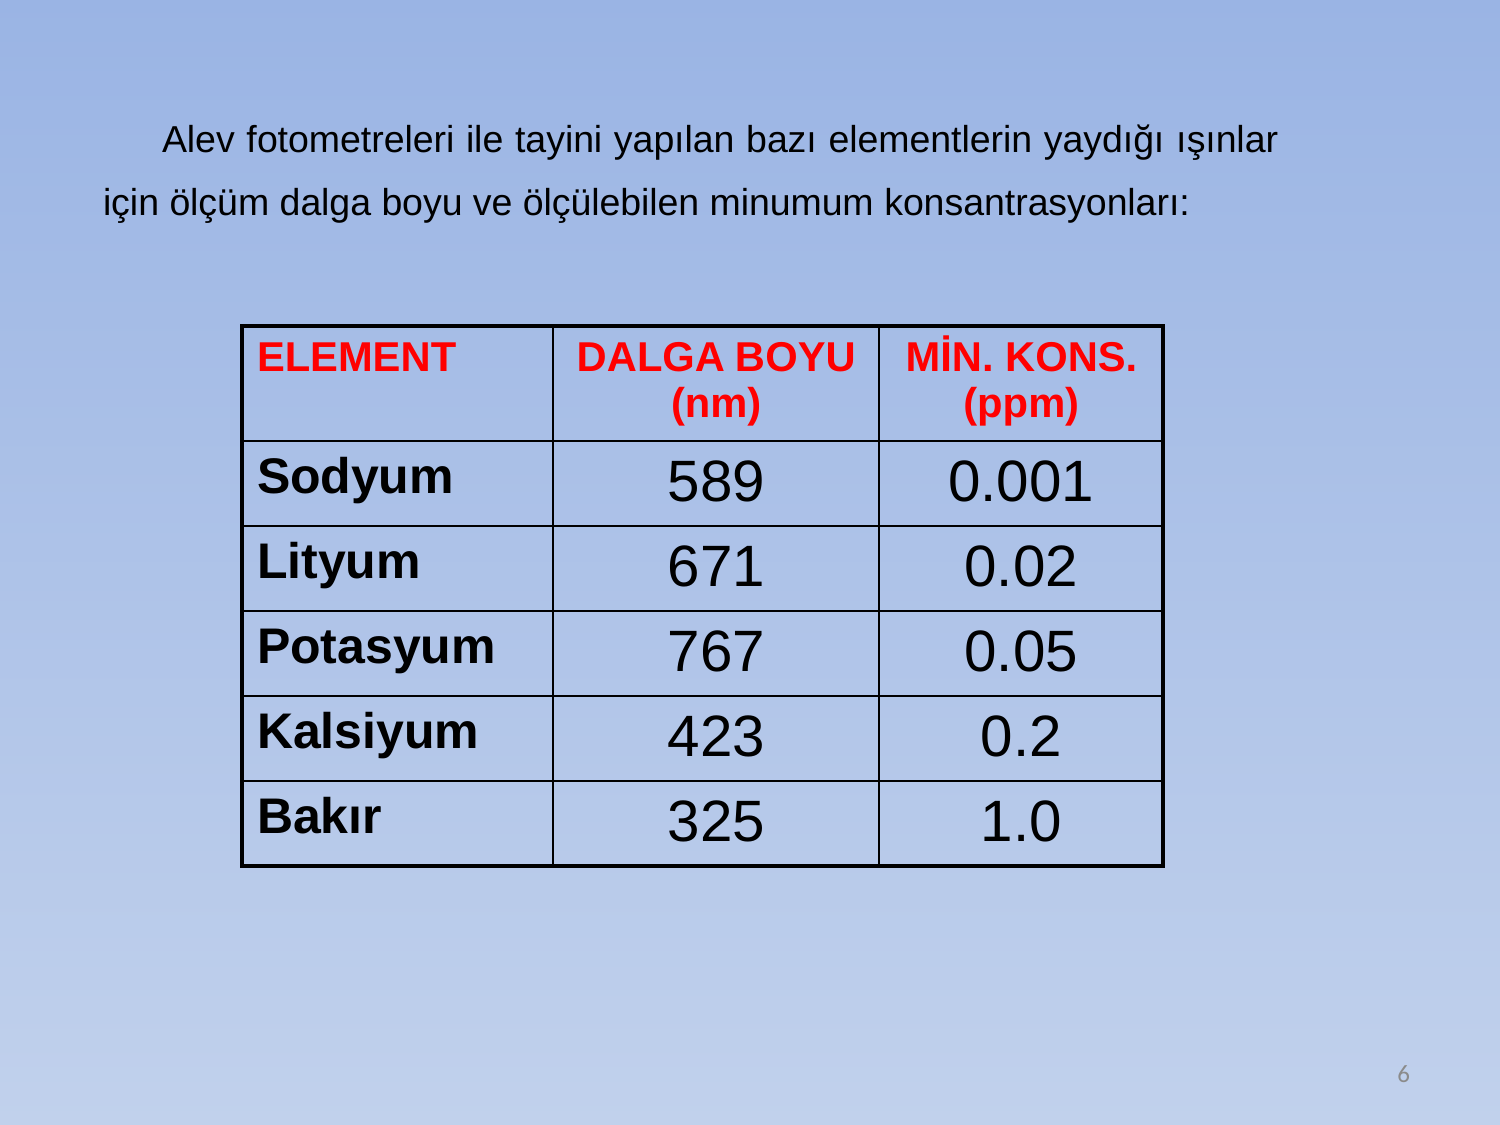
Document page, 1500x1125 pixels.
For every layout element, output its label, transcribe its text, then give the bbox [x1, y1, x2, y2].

table_header MİN. KONS. (ppm) [880, 328, 1161, 440]
table_cell Potasyum [244, 612, 552, 695]
table_cell 423 [554, 697, 878, 780]
table_cell 589 [554, 442, 878, 525]
table_cell 0.05 [880, 612, 1161, 695]
table_cell 0.2 [880, 697, 1161, 780]
table_cell 0.001 [880, 442, 1161, 525]
table_cell 1.0 [880, 782, 1161, 864]
text_box Alev fotometreleri ile tayini yapılan bazı elementlerin yaydığı ışınlar için ölçüm dalga boyu ve ölçülebilen minumum konsantrasyonları: [88, 90, 1294, 231]
slide_number 6 [1074, 1042, 1425, 1103]
table_cell 671 [554, 527, 878, 610]
table_cell Bakır [244, 782, 552, 864]
table_header ELEMENT [244, 328, 552, 440]
table_cell 767 [554, 612, 878, 695]
table_header DALGA BOYU (nm) [554, 328, 878, 440]
table_cell 325 [554, 782, 878, 864]
table_cell Kalsiyum [244, 697, 552, 780]
table_cell 0.02 [880, 527, 1161, 610]
table_cell Sodyum [244, 442, 552, 525]
table_cell Lityum [244, 527, 552, 610]
